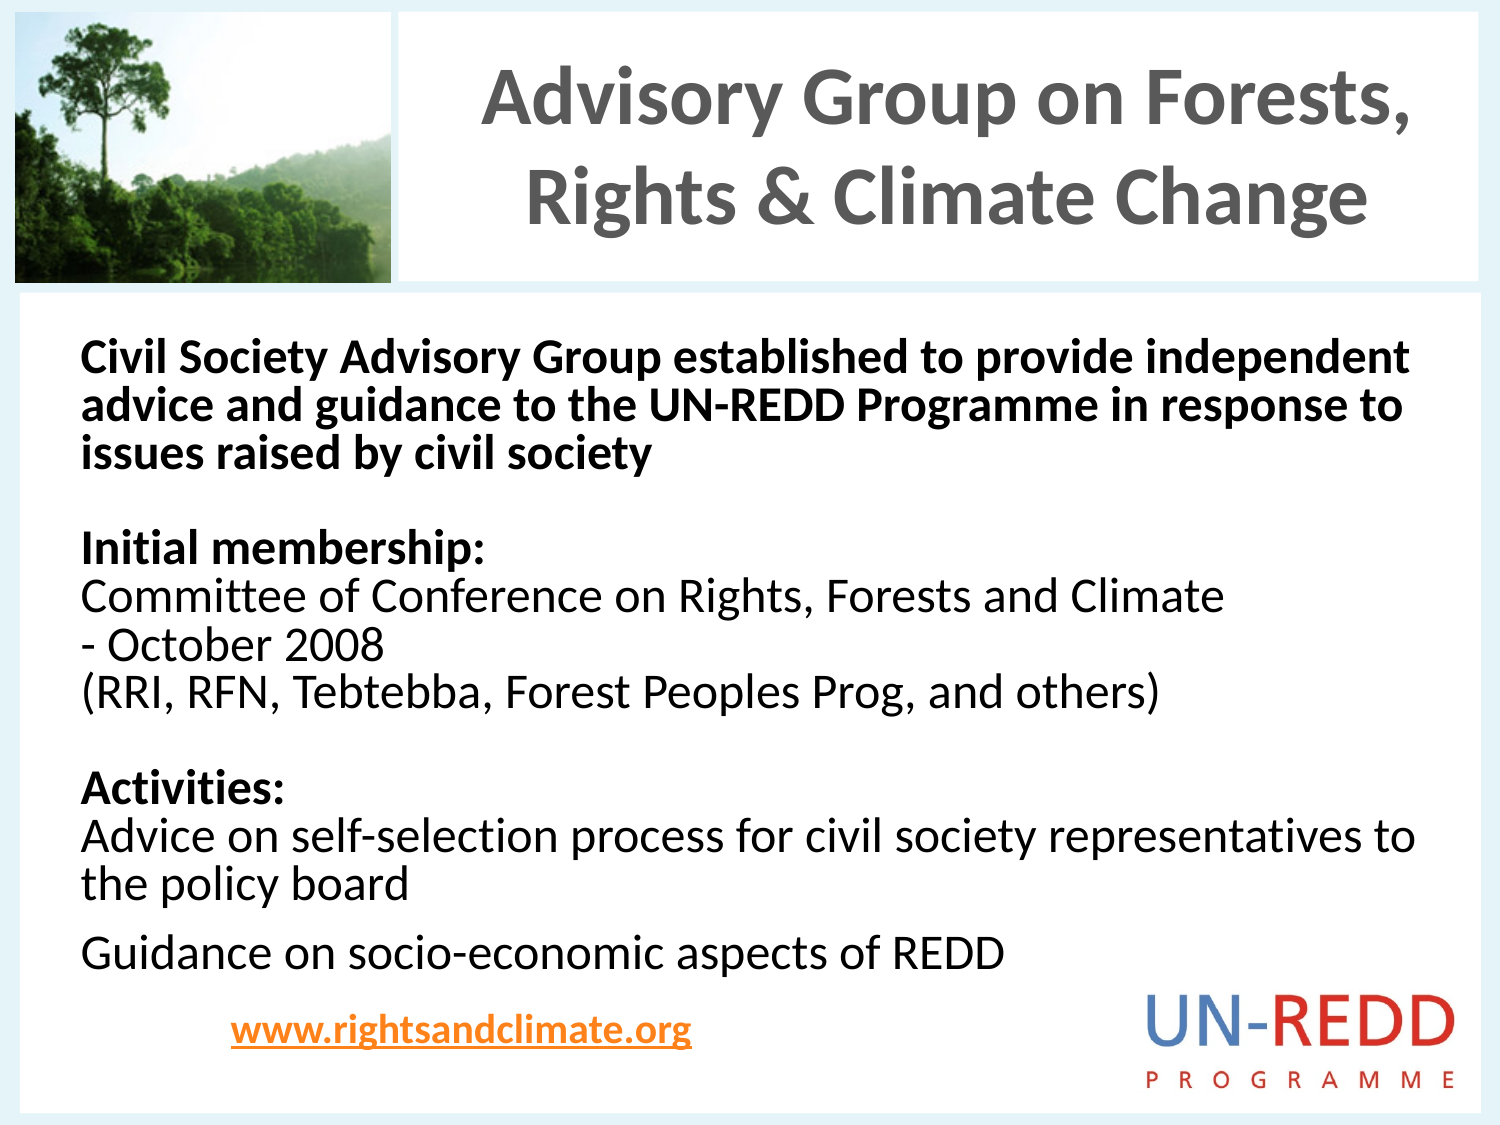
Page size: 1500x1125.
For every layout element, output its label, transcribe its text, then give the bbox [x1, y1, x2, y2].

text_box Civil Society Advisory Group established to provide independent advice and guidance to the UN-REDD Programme in response to issues raised by civil society Initial membership: Committee of Conference on Rights, Forests and Climate - October 2008 (RRI, RFN, Tebtebba, Forest Peoples Prog, and others) Activities: Advice on self-selection process for civil society representatives to the policy board Guidance on socio-economic aspects of REDD www.rightsandclimate.org [36, 327, 1445, 1059]
picture [15, 12, 391, 283]
picture [1127, 961, 1463, 1106]
title Advisory Group on Forests, Rights & Climate Change [410, 15, 1485, 267]
